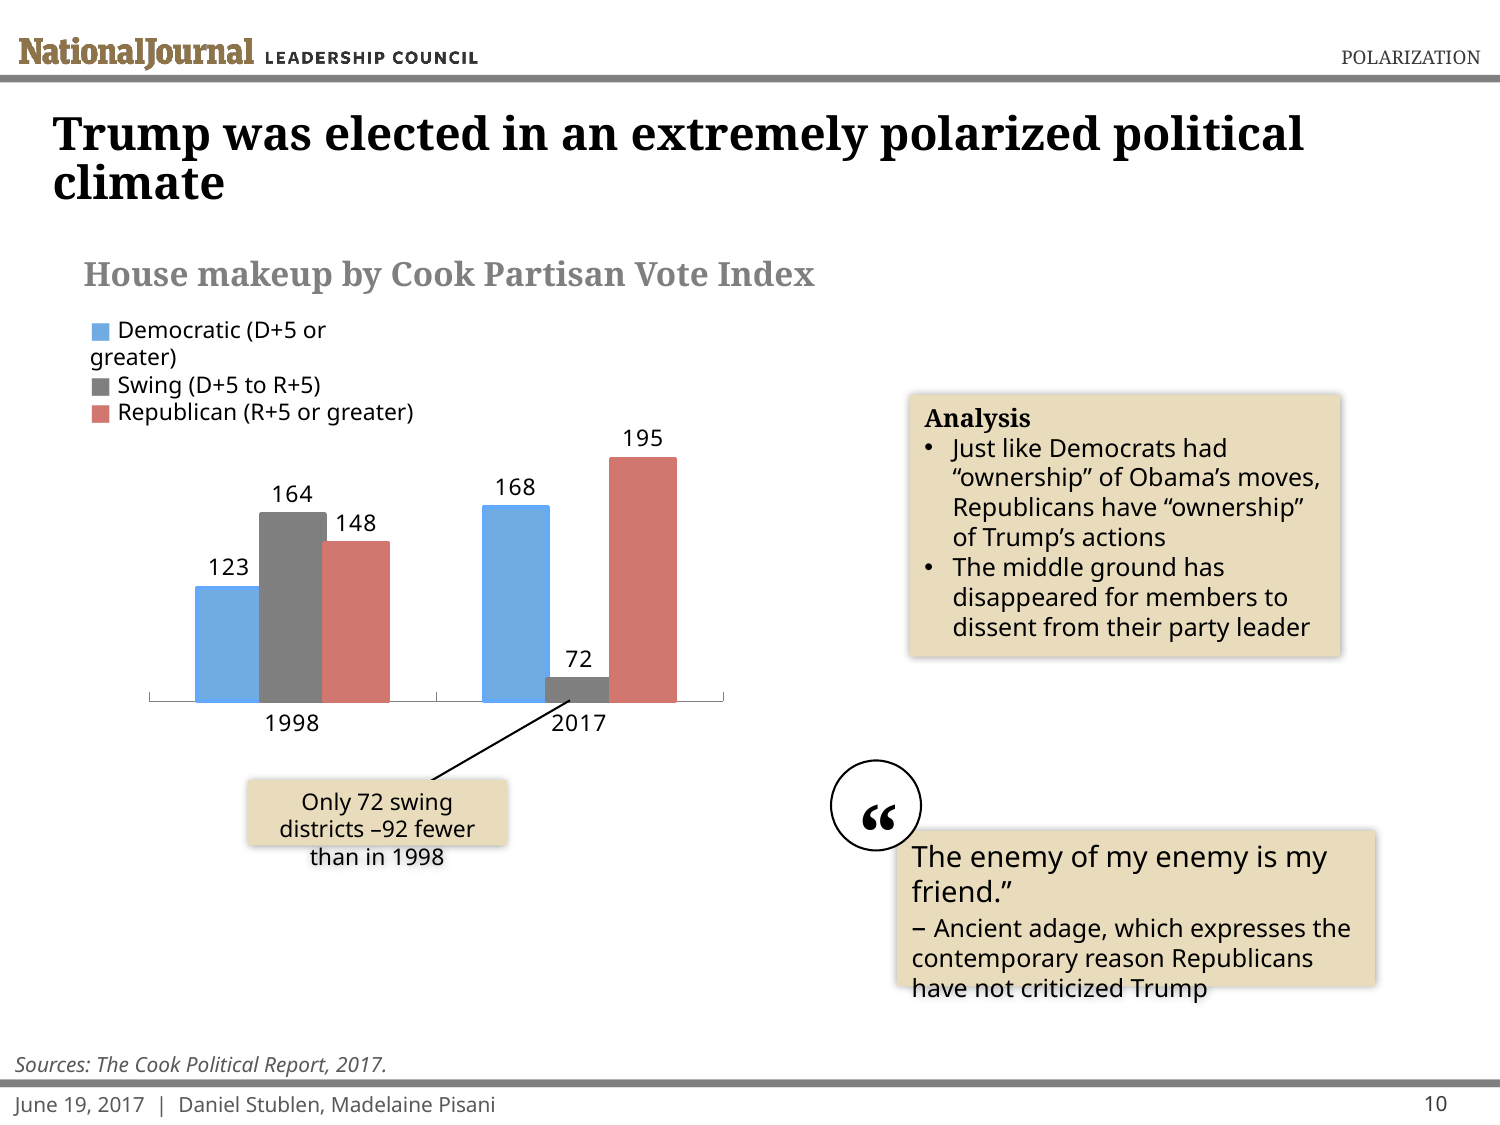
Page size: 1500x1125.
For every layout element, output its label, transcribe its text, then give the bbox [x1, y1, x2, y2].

text_box Only 72 swing districts –92 fewer than in 1998 [247, 779, 508, 846]
chart [107, 410, 750, 749]
text_box [0, 74, 1500, 83]
title Trump was elected in an extremely polarized political climate [37, 103, 1463, 244]
text_box ■ Democratic (D+5 or greater) ■ Swing (D+5 to R+5) ■ Republican (R+5 or greater) [74, 308, 434, 433]
text_box The enemy of my enemy is my friend.” – Ancient adage, which expresses the contemporary reason Republicans have not criticized Trump [896, 830, 1376, 987]
picture [19, 35, 585, 71]
text_box June 19, 2017 | Daniel Stublen, Madelaine Pisani [0, 1086, 750, 1125]
text_box “ [829, 759, 923, 852]
text_box Analysis Just like Democrats had “ownership” of Obama’s moves, Republicans have “ownership” of Trump’s actions The middle ground has disappeared for members to dissent from their party leader [909, 394, 1341, 658]
slide_number 10 [1374, 1084, 1463, 1125]
text_box POLARIZATION [1326, 38, 1496, 74]
text_box House makeup by Cook Partisan Vote Index [68, 246, 1365, 301]
text_box Sources: The Cook Political Report, 2017. [0, 1044, 1500, 1081]
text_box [376, 700, 570, 813]
